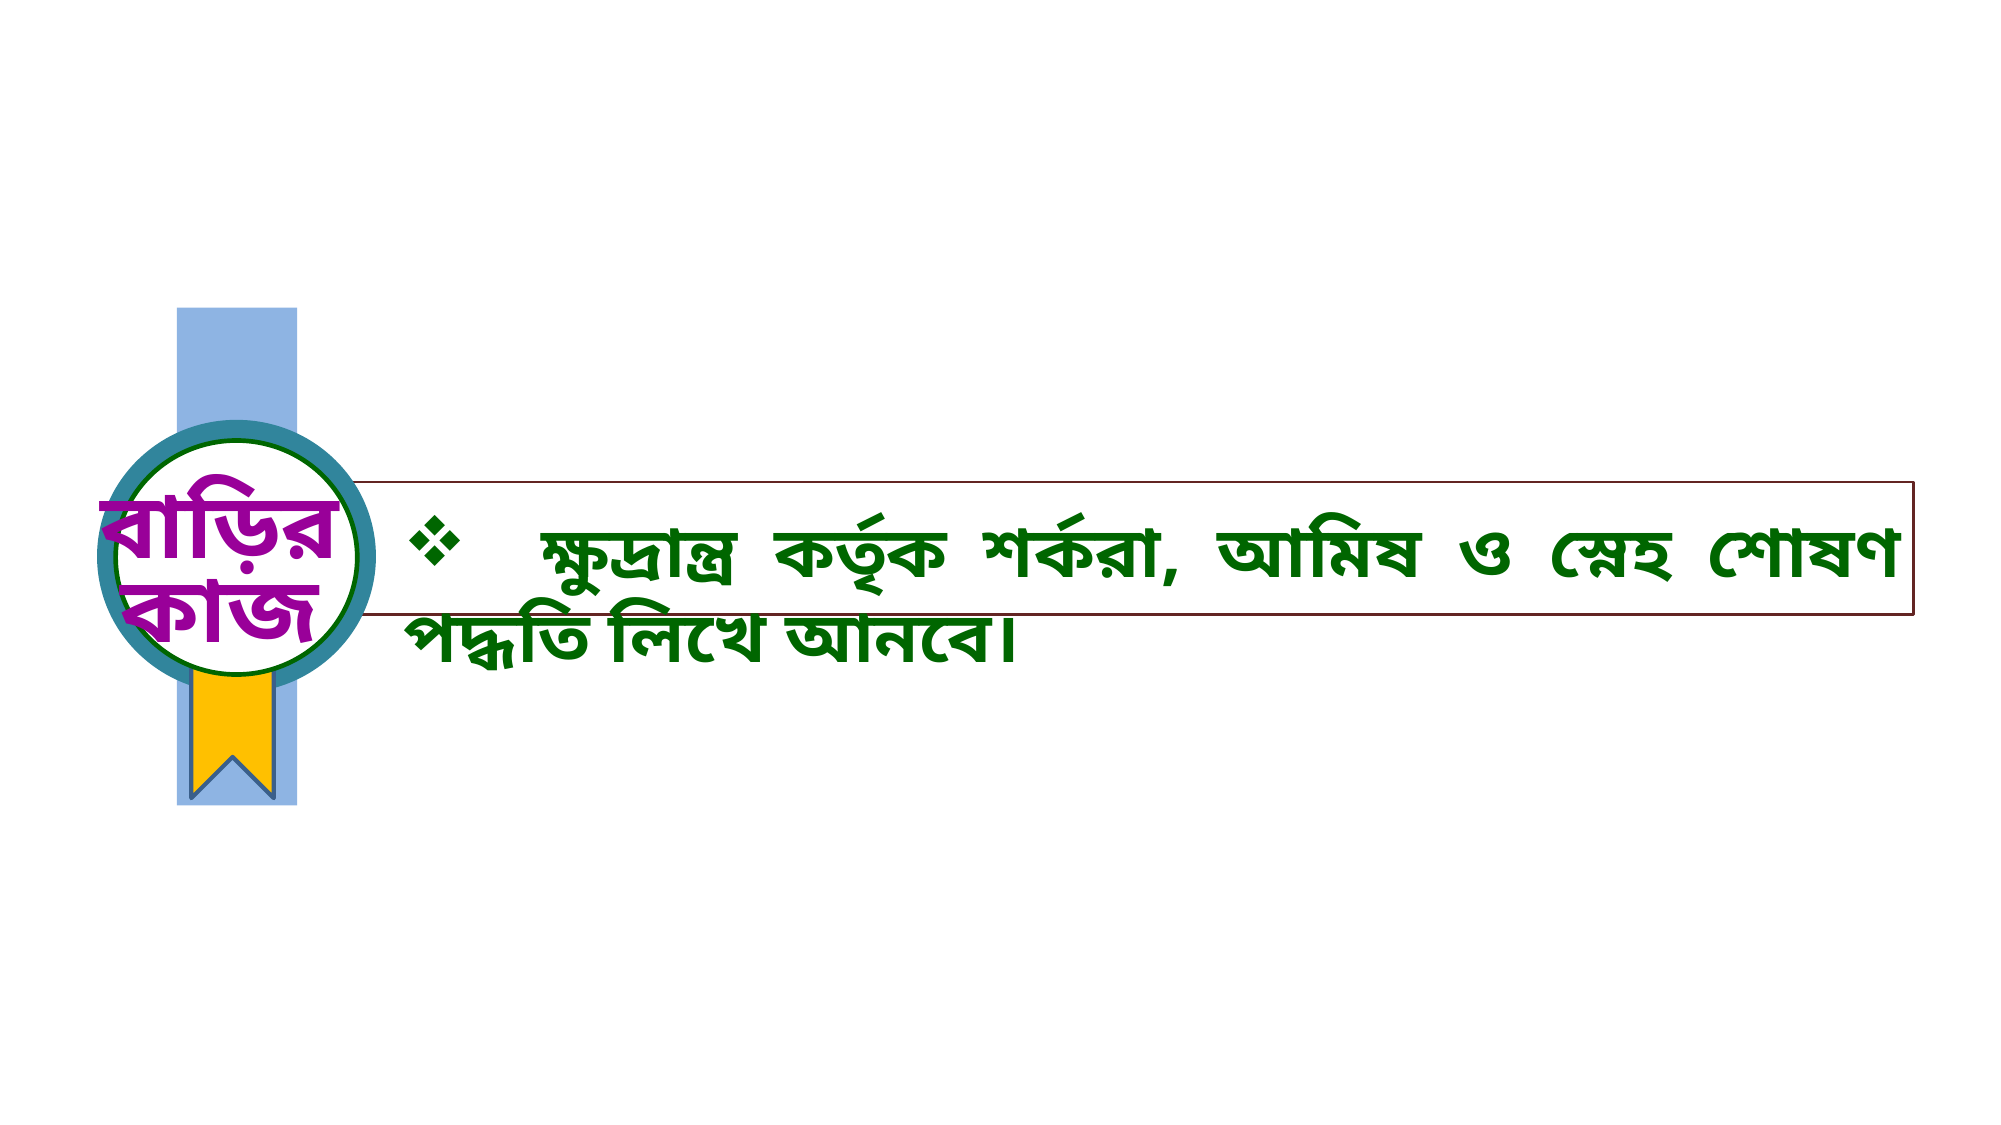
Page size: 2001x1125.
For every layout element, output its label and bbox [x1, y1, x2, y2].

text_box [83, 307, 1917, 806]
